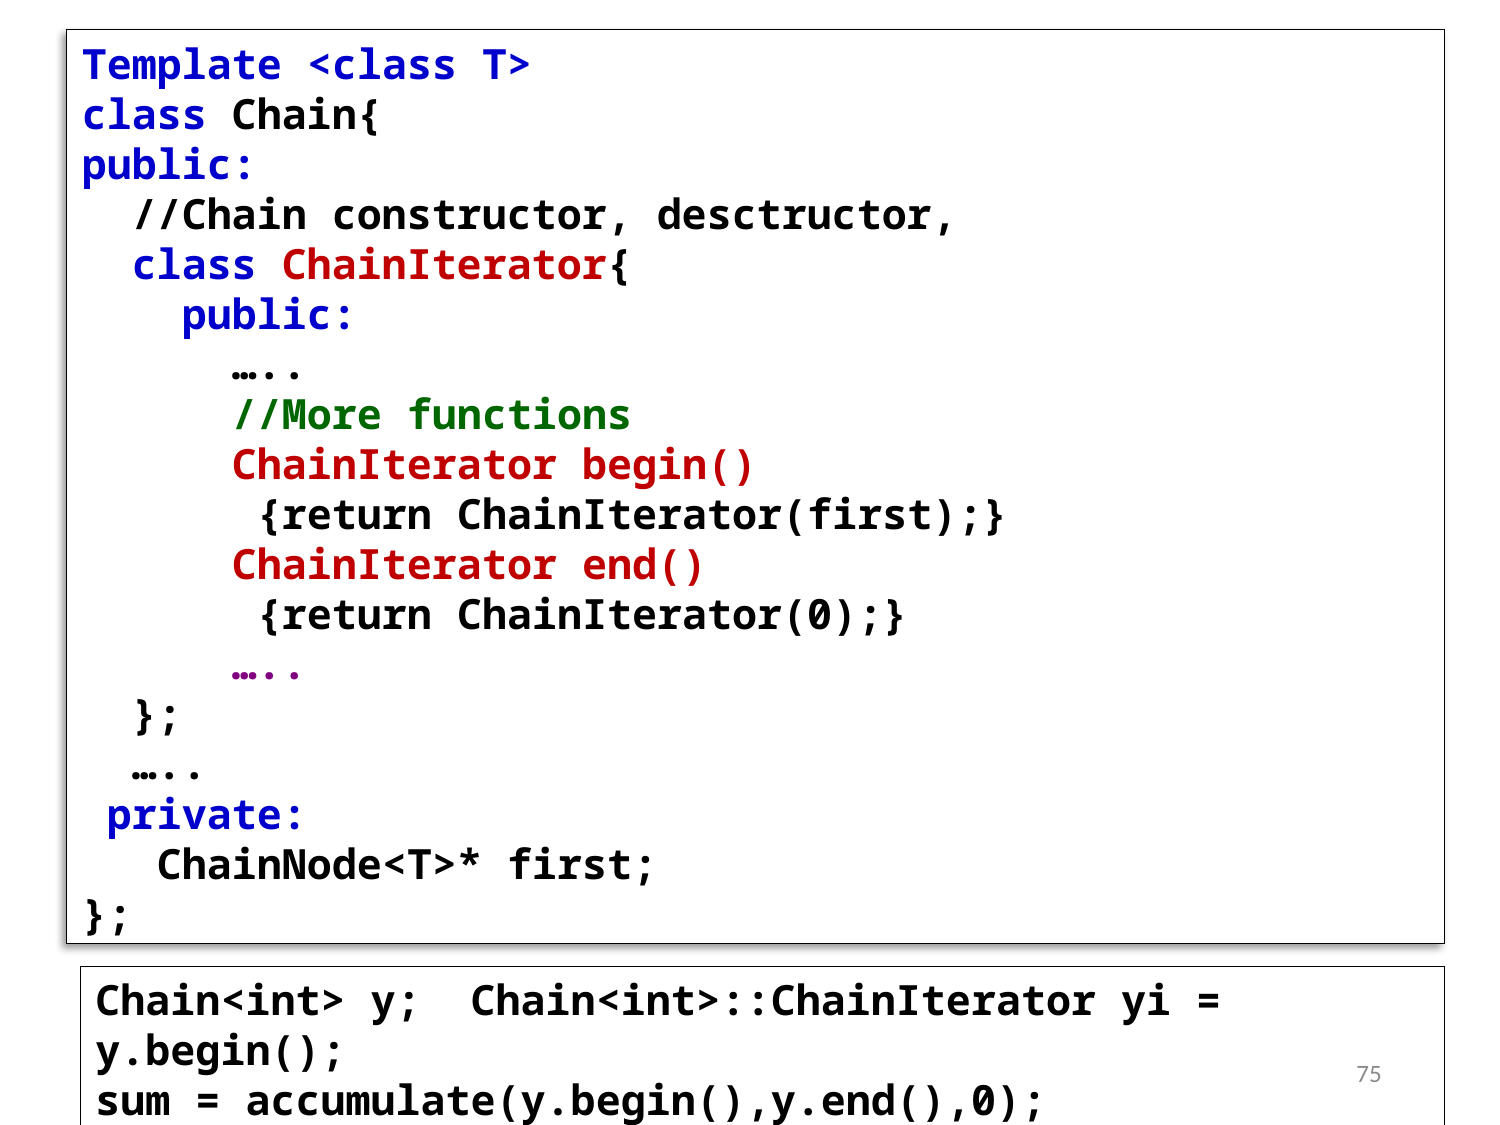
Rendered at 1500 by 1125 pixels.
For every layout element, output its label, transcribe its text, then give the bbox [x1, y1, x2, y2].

text_box Template <class T> class Chain{ public: //Chain constructor, desctructor, class ChainIterator{ public: ….. //More functions ChainIterator begin() {return ChainIterator(first);} ChainIterator end() {return ChainIterator(0);} ….. }; ….. private: ChainNode<T>* first; }; [66, 29, 1445, 944]
text_box Chain<int> y; Chain<int>::ChainIterator yi = y.begin(); sum = accumulate(y.begin(),y.end(),0); [80, 966, 1445, 1125]
